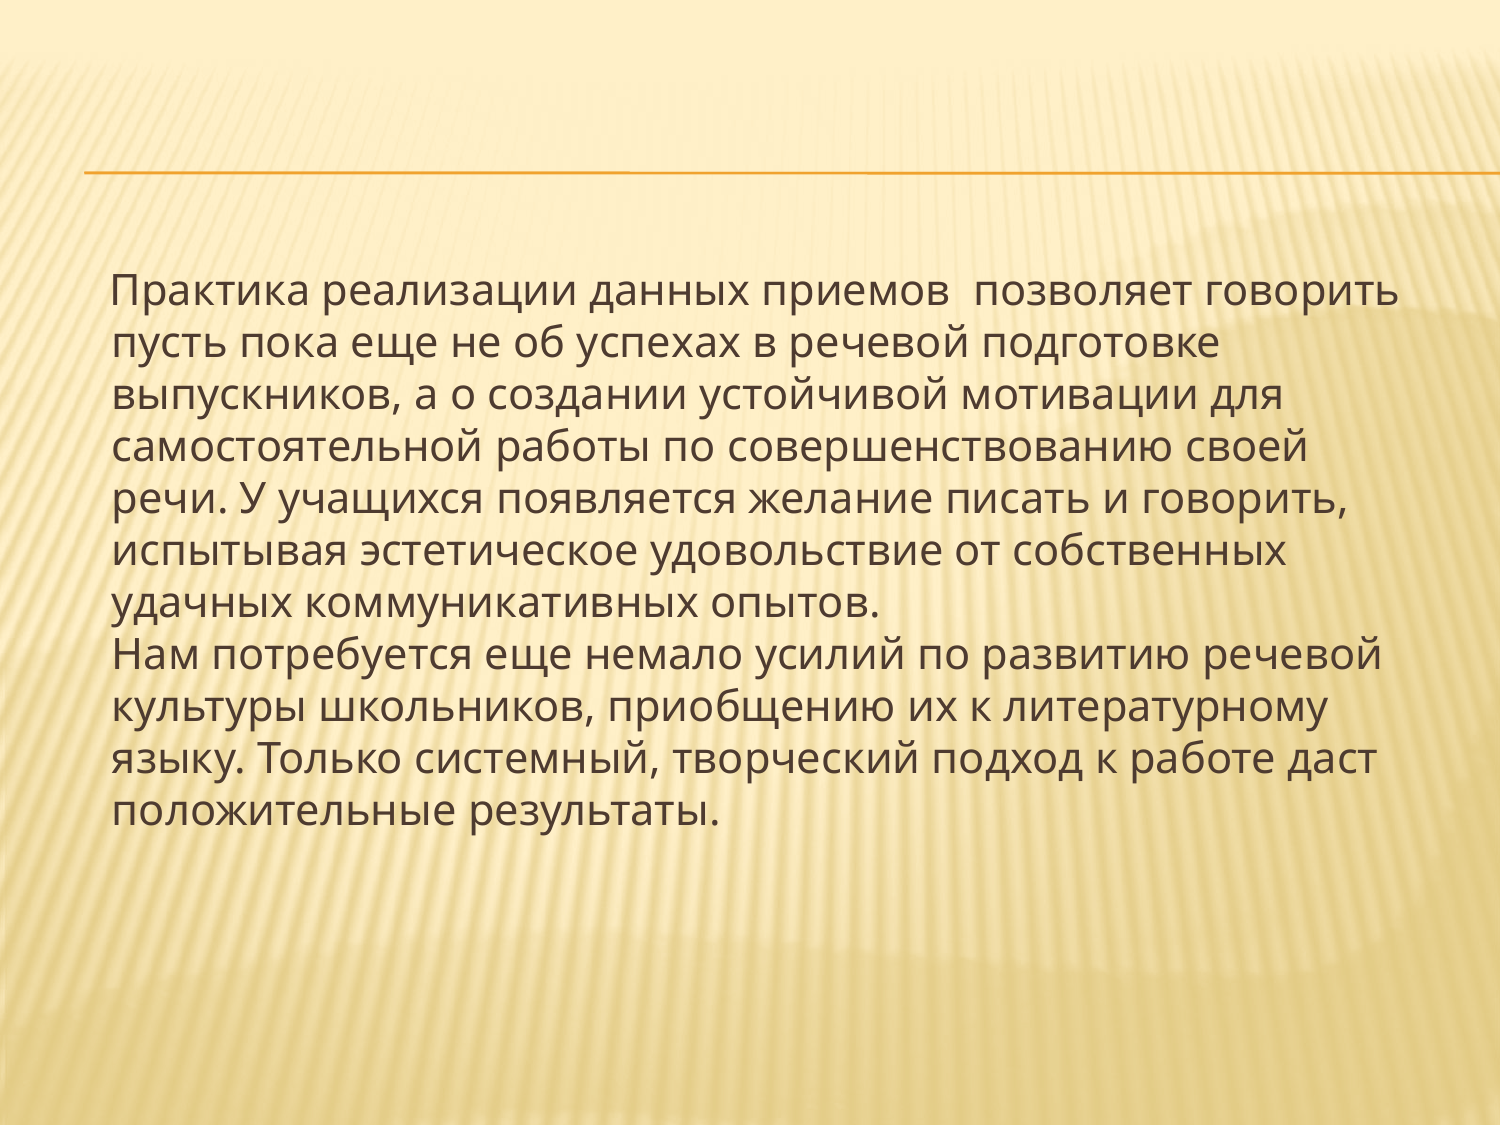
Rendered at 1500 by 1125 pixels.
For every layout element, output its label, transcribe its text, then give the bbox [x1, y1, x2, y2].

list Практика реализации данных приемов позволяет говорить пусть пока еще не об успехах в речевой подготовке выпускников, а о создании устойчивой мотивации для самостоятельной работы по совершенствованию своей речи. У учащихся появляется желание писать и говорить, испытывая эстетическое удовольствие от собственных удачных коммуникативных опытов. Нам потребуется еще немало усилий по развитию речевой культуры школьников, приобщению их к литературному языку. Только системный, творческий подход к работе даст положительные результаты. [50, 254, 1442, 998]
